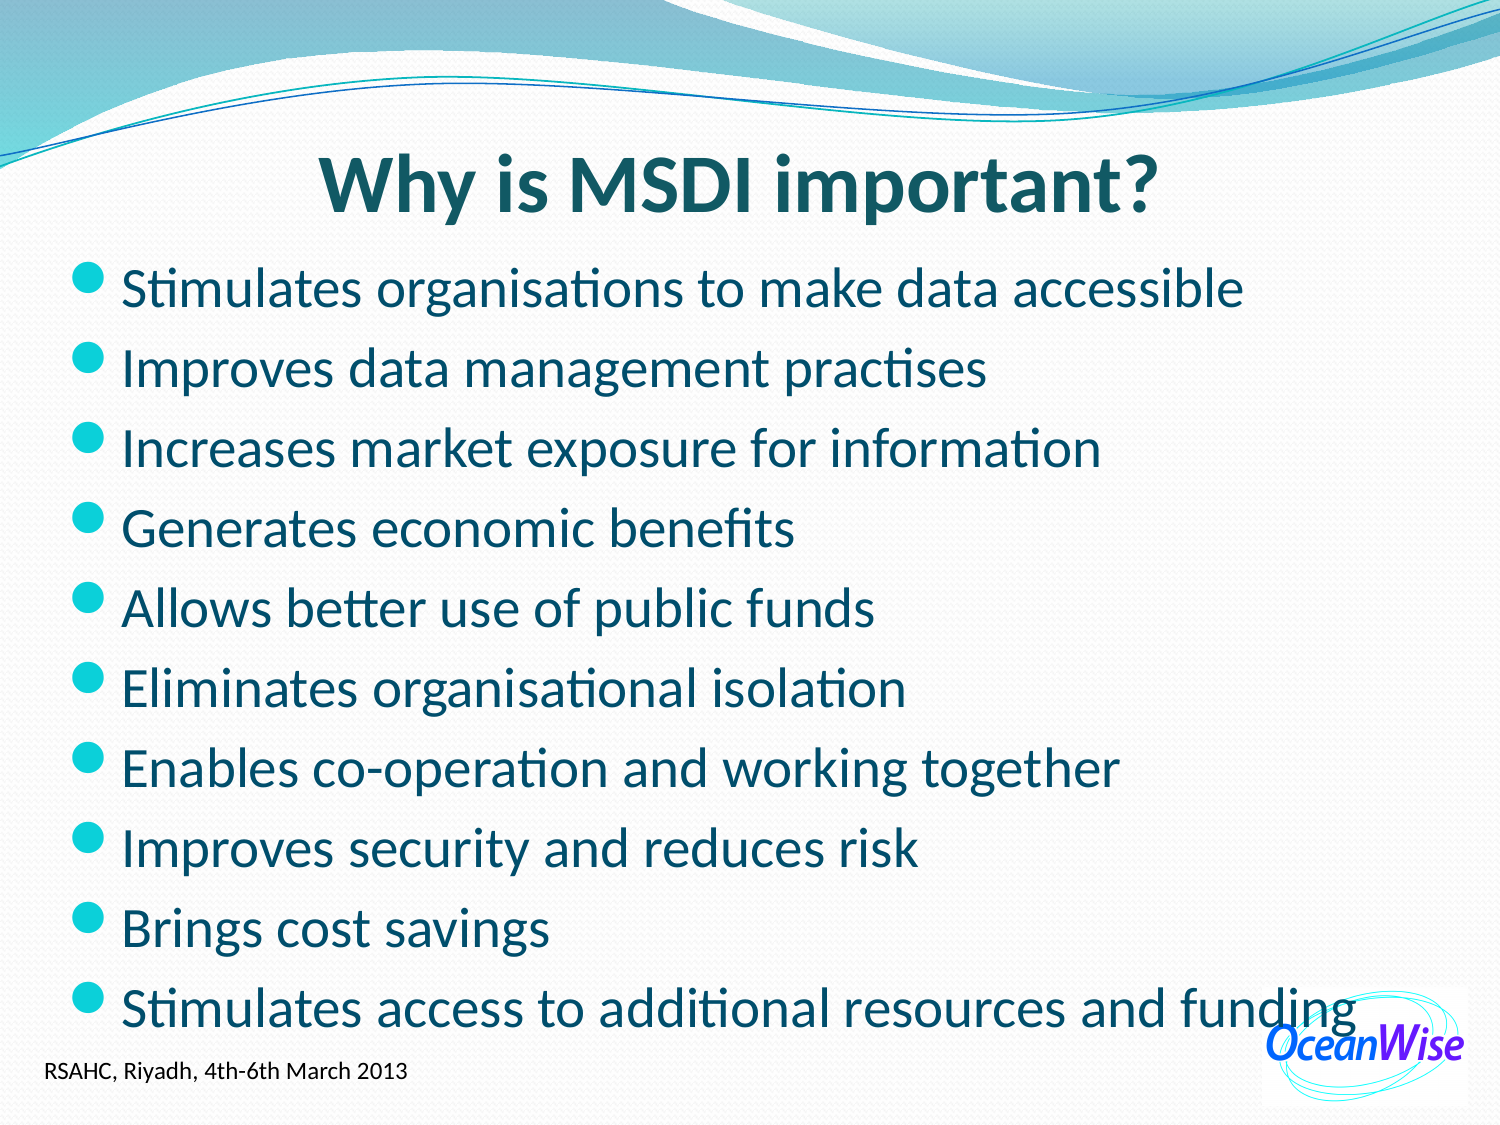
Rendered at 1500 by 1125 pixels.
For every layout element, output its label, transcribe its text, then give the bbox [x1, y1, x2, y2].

title Why is MSDI important? [64, 113, 1415, 230]
picture [1262, 987, 1468, 1106]
footer RSAHC, Riyadh, 4th-6th March 2013 [29, 1046, 1130, 1099]
list Stimulates organisations to make data accessible Improves data management practises Increases market exposure for information Generates economic benefits Allows better use of public funds Eliminates organisational isolation Enables co-operation and working together Improves security and reduces risk Brings cost savings Stimulates access to additional resources and funding [53, 243, 1401, 1054]
